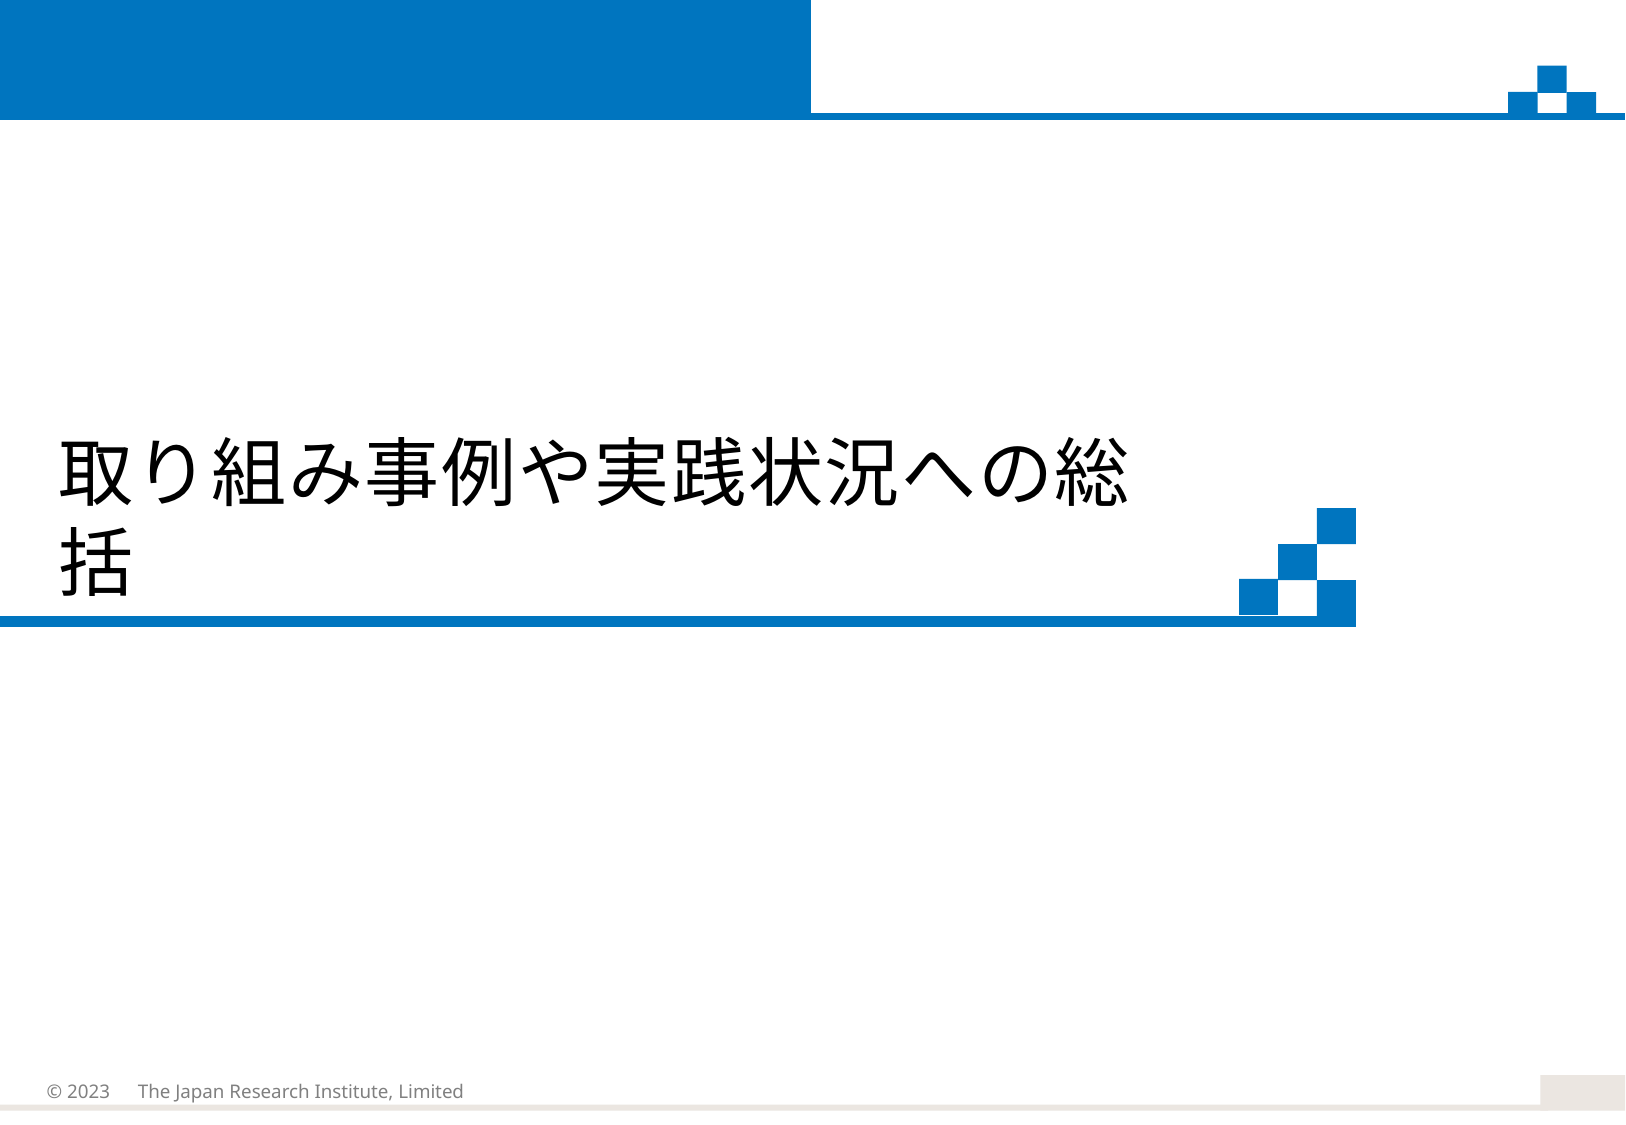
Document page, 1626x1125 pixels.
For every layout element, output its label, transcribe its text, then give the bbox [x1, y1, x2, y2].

title 取り組み事例や実践状況への総括 [43, 402, 1146, 614]
